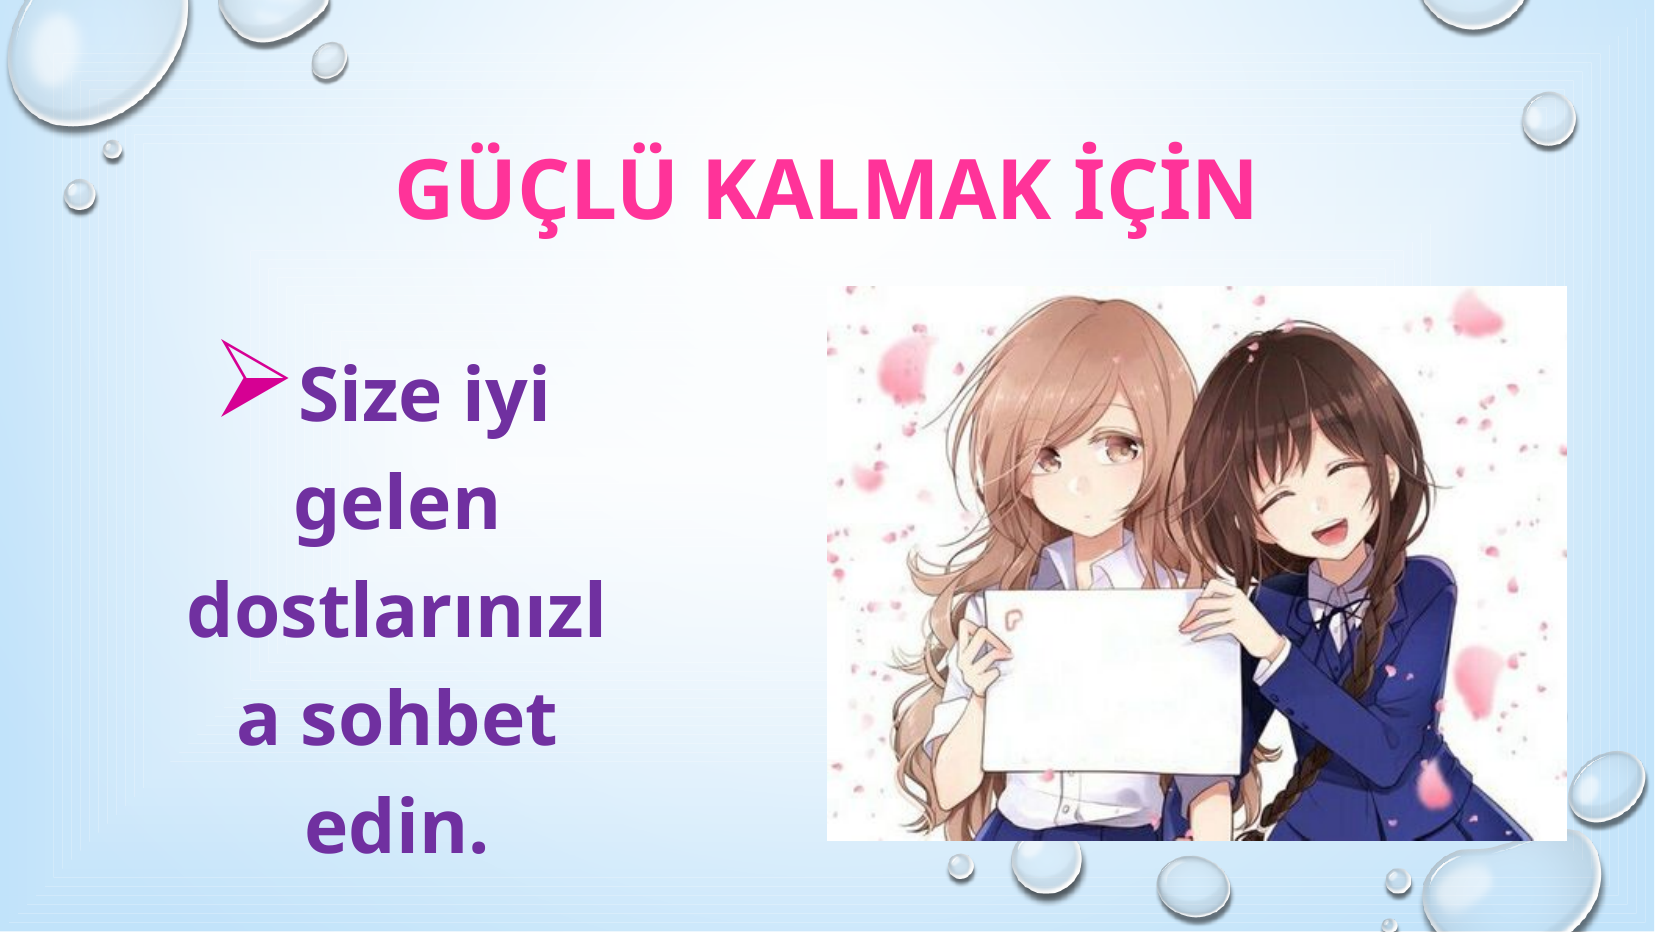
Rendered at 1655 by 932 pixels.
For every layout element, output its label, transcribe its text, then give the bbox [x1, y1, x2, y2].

list Size iyi gelen dostlarınızla sohbet edin. [123, 321, 640, 787]
title Güçlü kalmak için [123, 84, 1531, 301]
picture [0, 0, 1655, 932]
